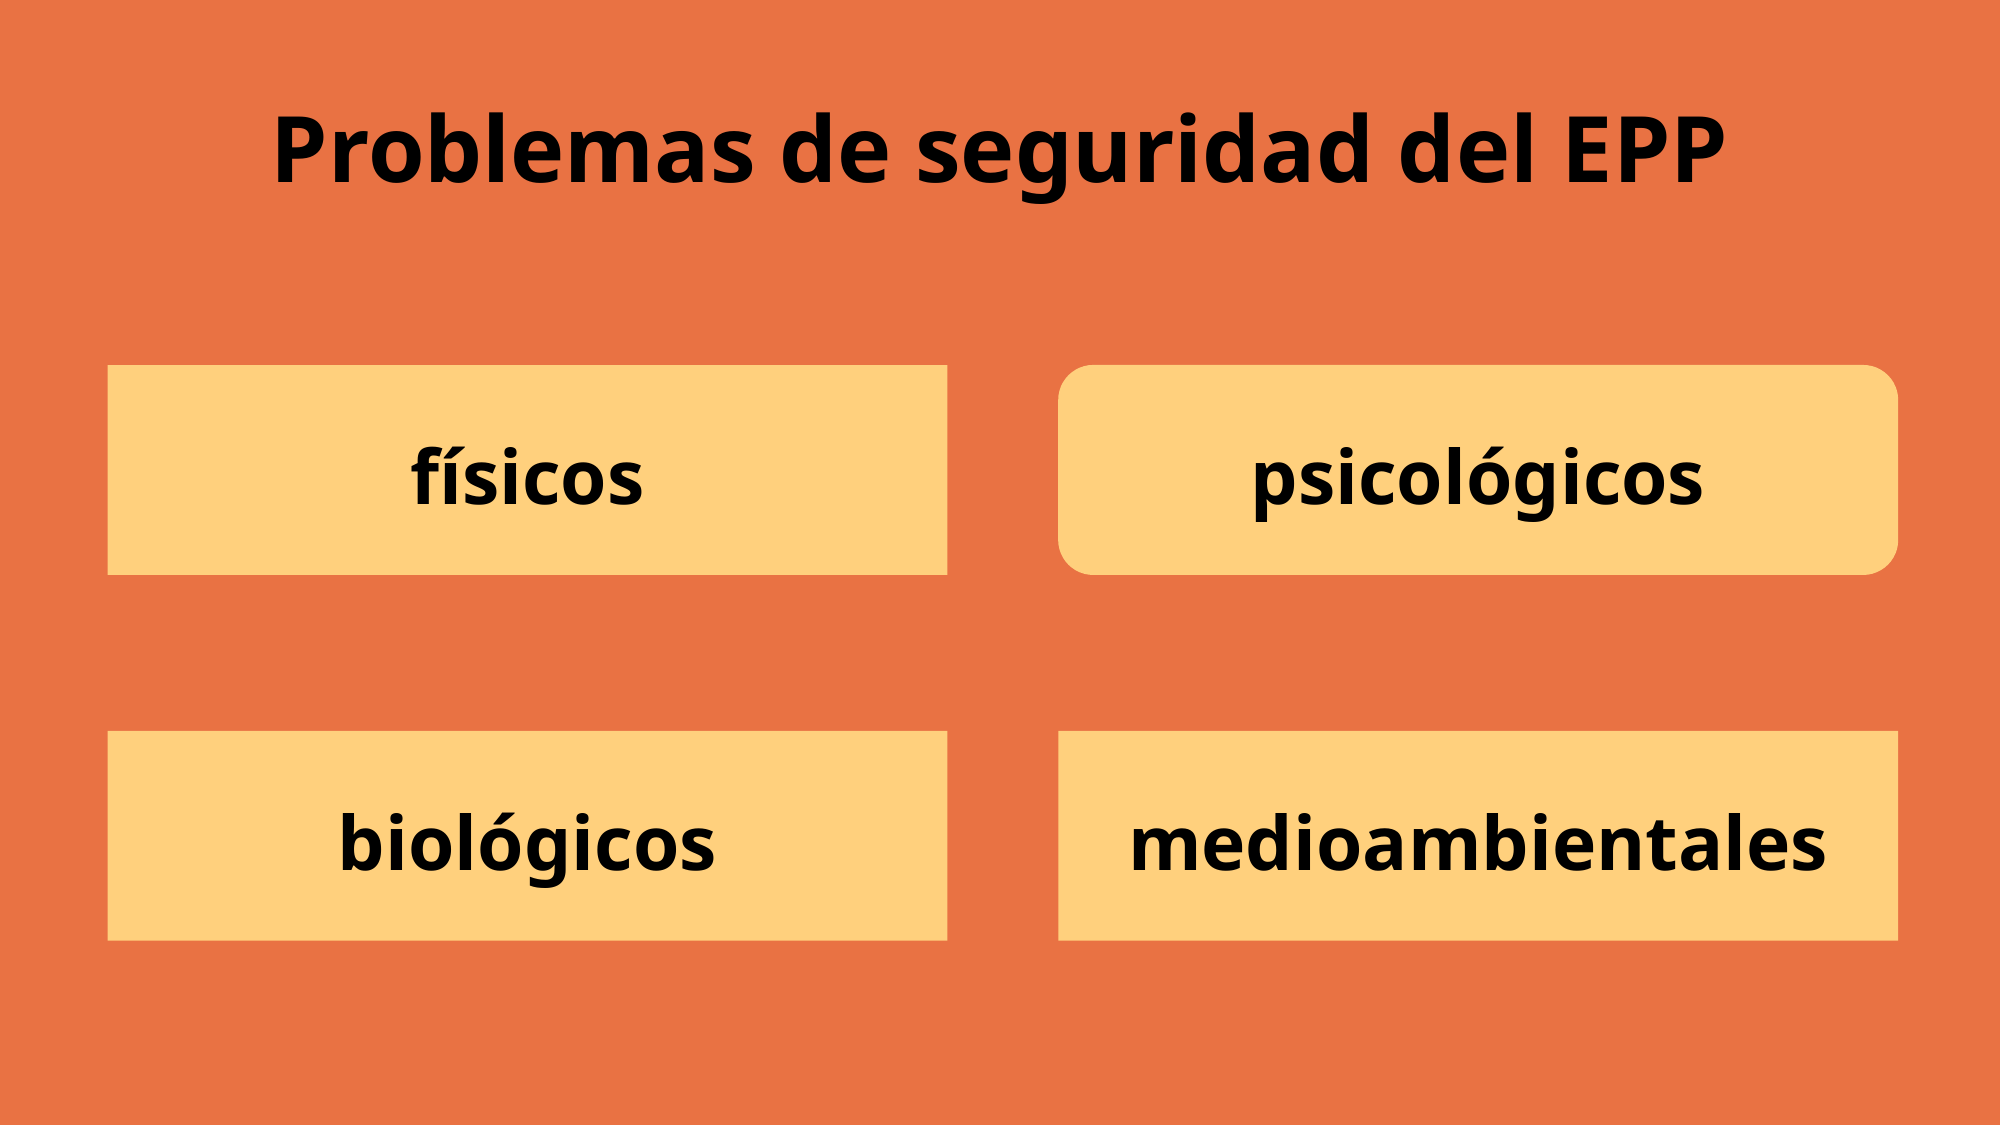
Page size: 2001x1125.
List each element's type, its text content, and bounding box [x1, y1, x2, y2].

list físicos [107, 365, 948, 575]
list medioambientales [1058, 730, 1899, 941]
title Problemas de seguridad del EPP [0, 69, 2000, 237]
text_box psicológicos [1058, 364, 1899, 575]
list biológicos [107, 730, 948, 941]
